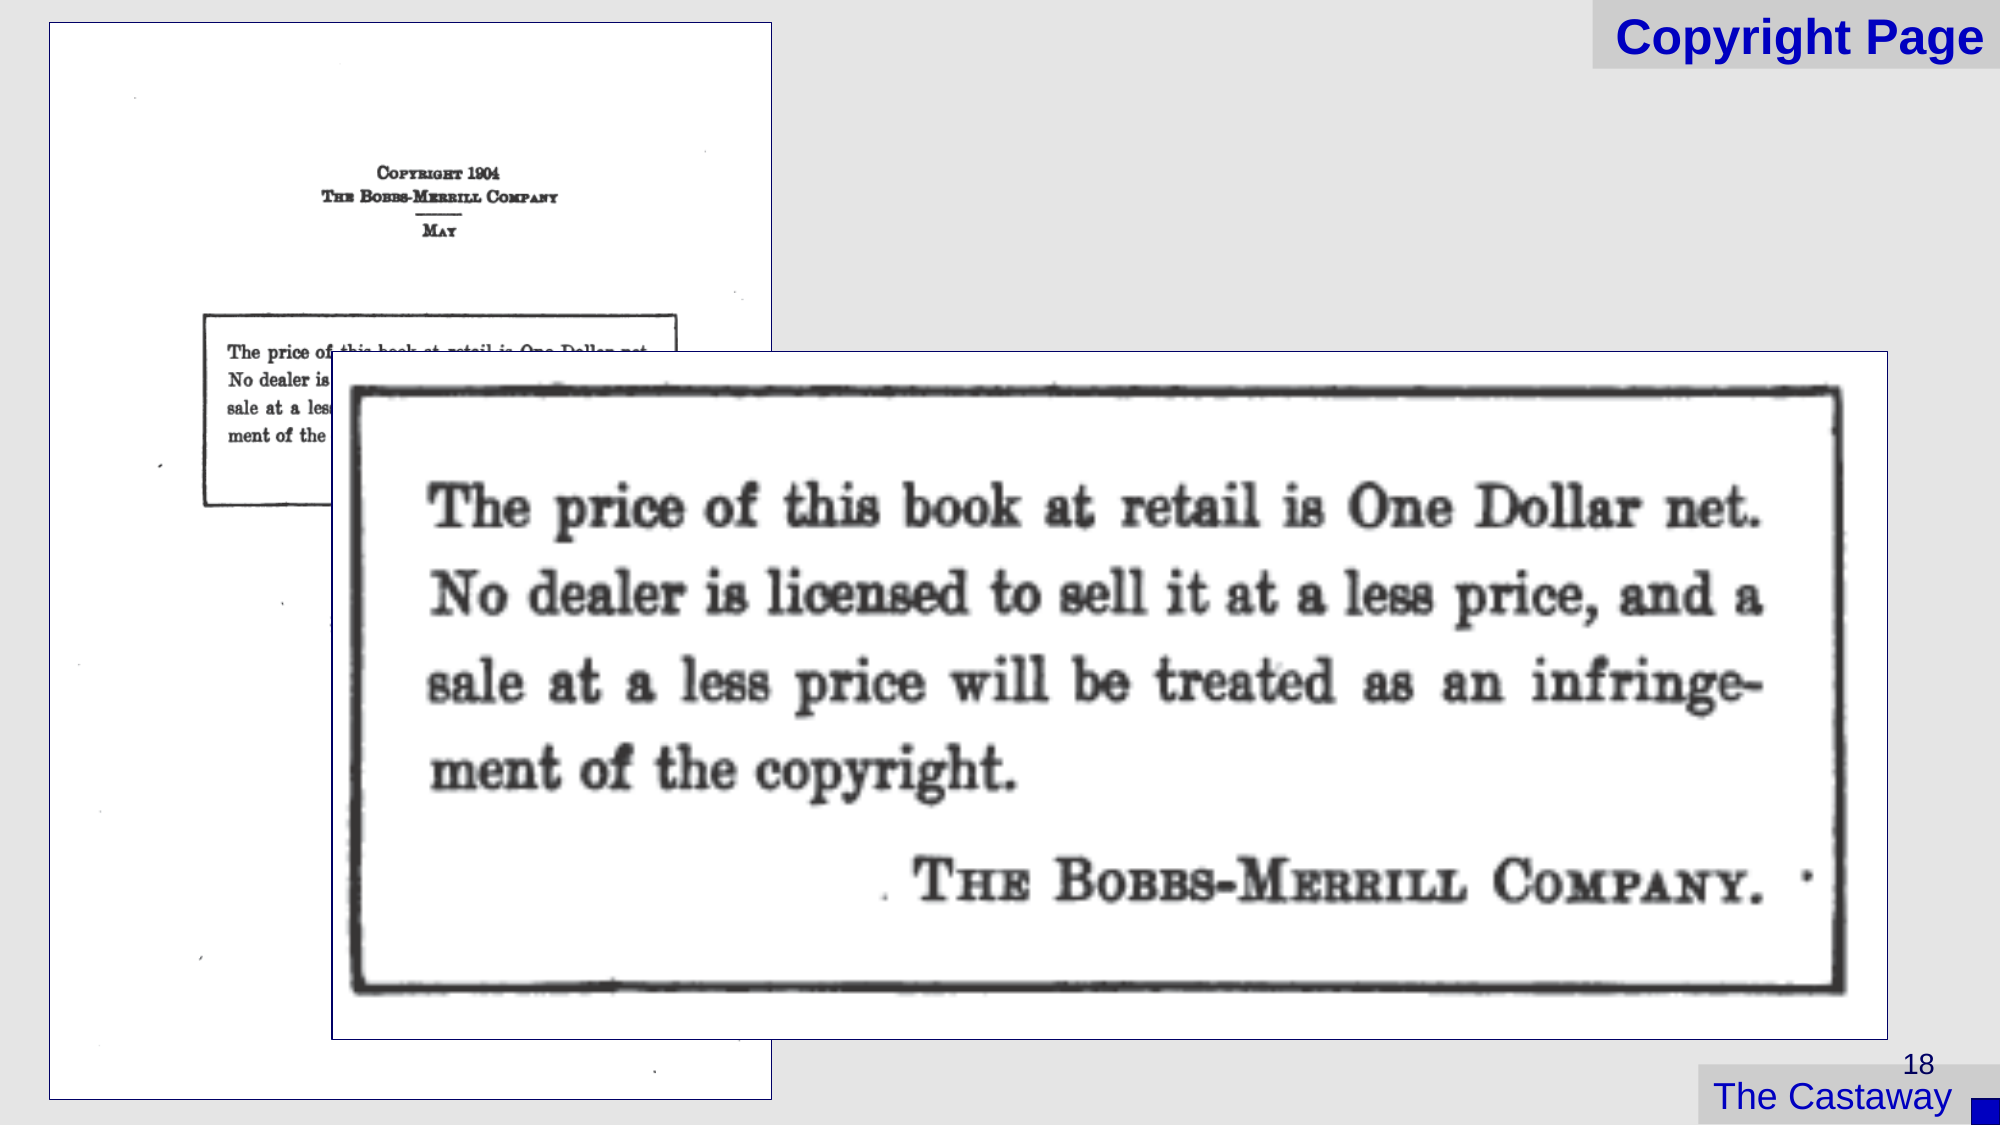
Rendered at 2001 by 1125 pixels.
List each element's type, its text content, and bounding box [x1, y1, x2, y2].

slide_number 18 [1533, 1024, 1951, 1101]
text_box [1971, 1099, 2000, 1125]
title Copyright Page [1592, 0, 2000, 69]
picture [49, 22, 1887, 1100]
text_box The Castaway [1698, 1064, 2000, 1125]
